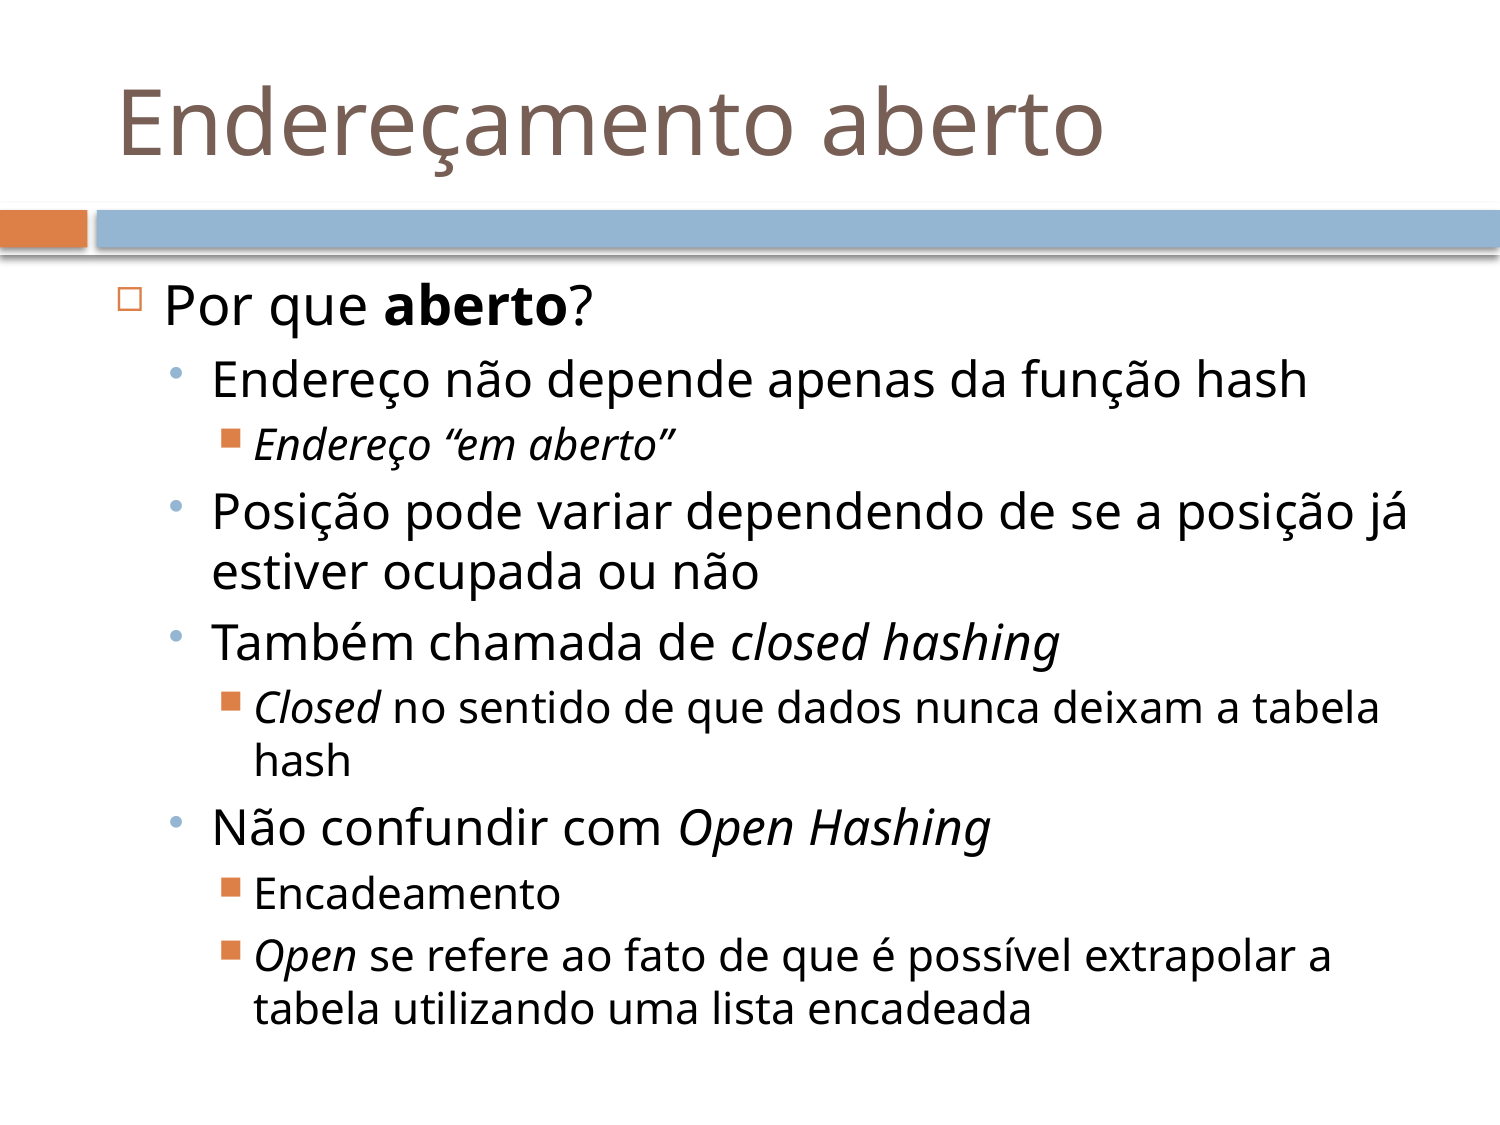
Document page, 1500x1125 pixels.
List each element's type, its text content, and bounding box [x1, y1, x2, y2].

title Endereçamento aberto [100, 37, 1438, 200]
list Por que aberto? Endereço não depende apenas da função hash Endereço “em aberto” Posição pode variar dependendo de se a posição já estiver ocupada ou não Também chamada de closed hashing Closed no sentido de que dados nunca deixam a tabela hash Não confundir com Open Hashing Encadeamento Open se refere ao fato de que é possível extrapolar a tabela utilizando uma lista encadeada [100, 262, 1438, 1047]
